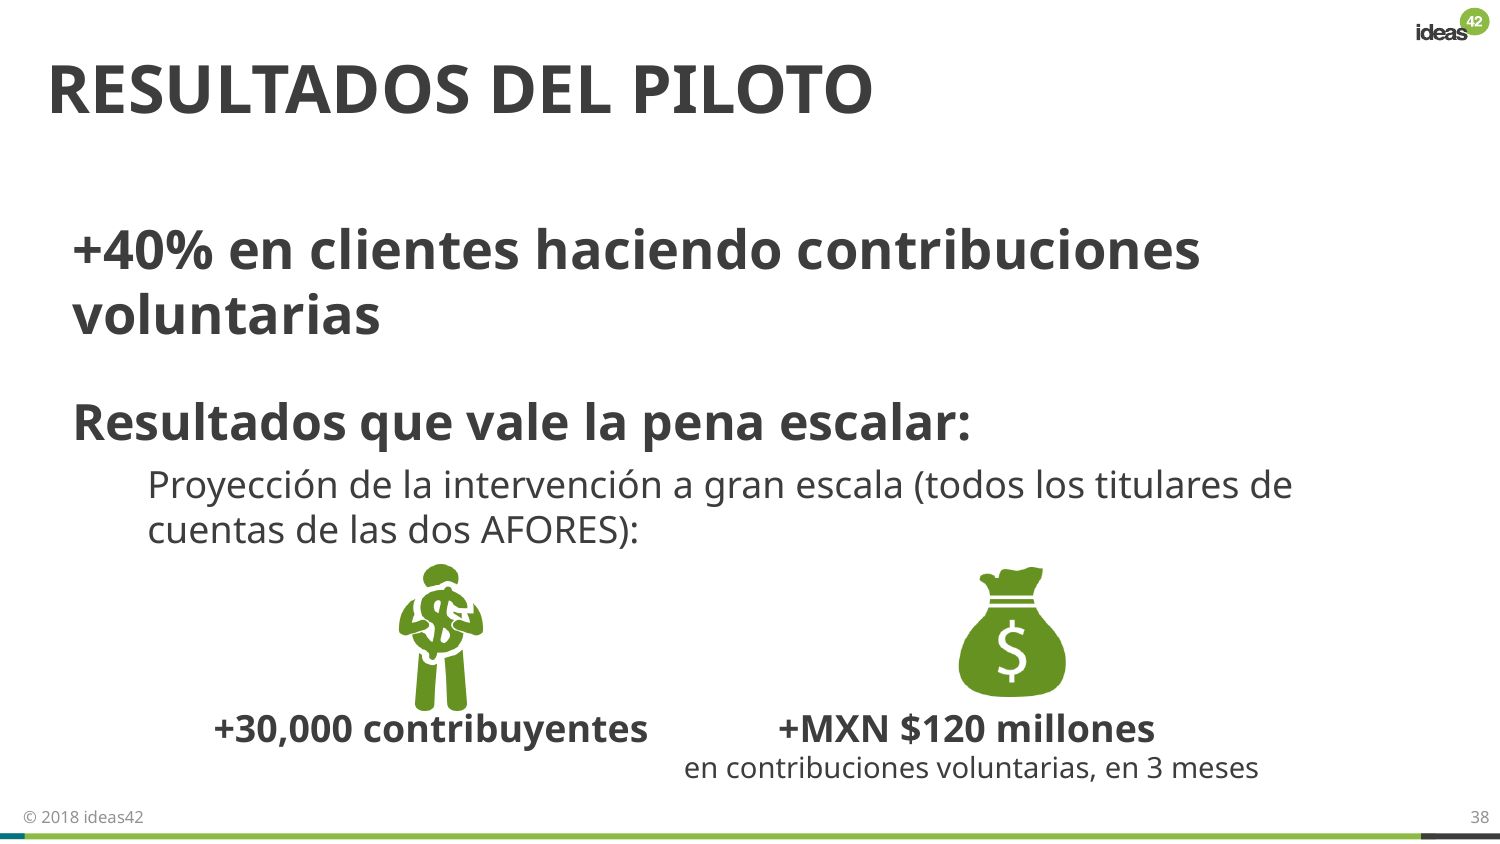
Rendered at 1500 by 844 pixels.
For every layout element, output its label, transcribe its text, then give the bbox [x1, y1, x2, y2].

text_box +30,000 contribuyentes [189, 697, 617, 758]
picture [348, 563, 533, 712]
picture [947, 567, 1077, 697]
list +40% en clientes haciendo contribuciones voluntarias Resultados que vale la pena escalar: Proyección de la intervención a gran escala (todos los titulares de cuentas de las dos AFORES): [46, 207, 1454, 749]
text_box +MXN $120 millones en contribuciones voluntarias, en 3 meses [617, 697, 1278, 793]
title Resultados del piloto [46, 55, 1455, 188]
